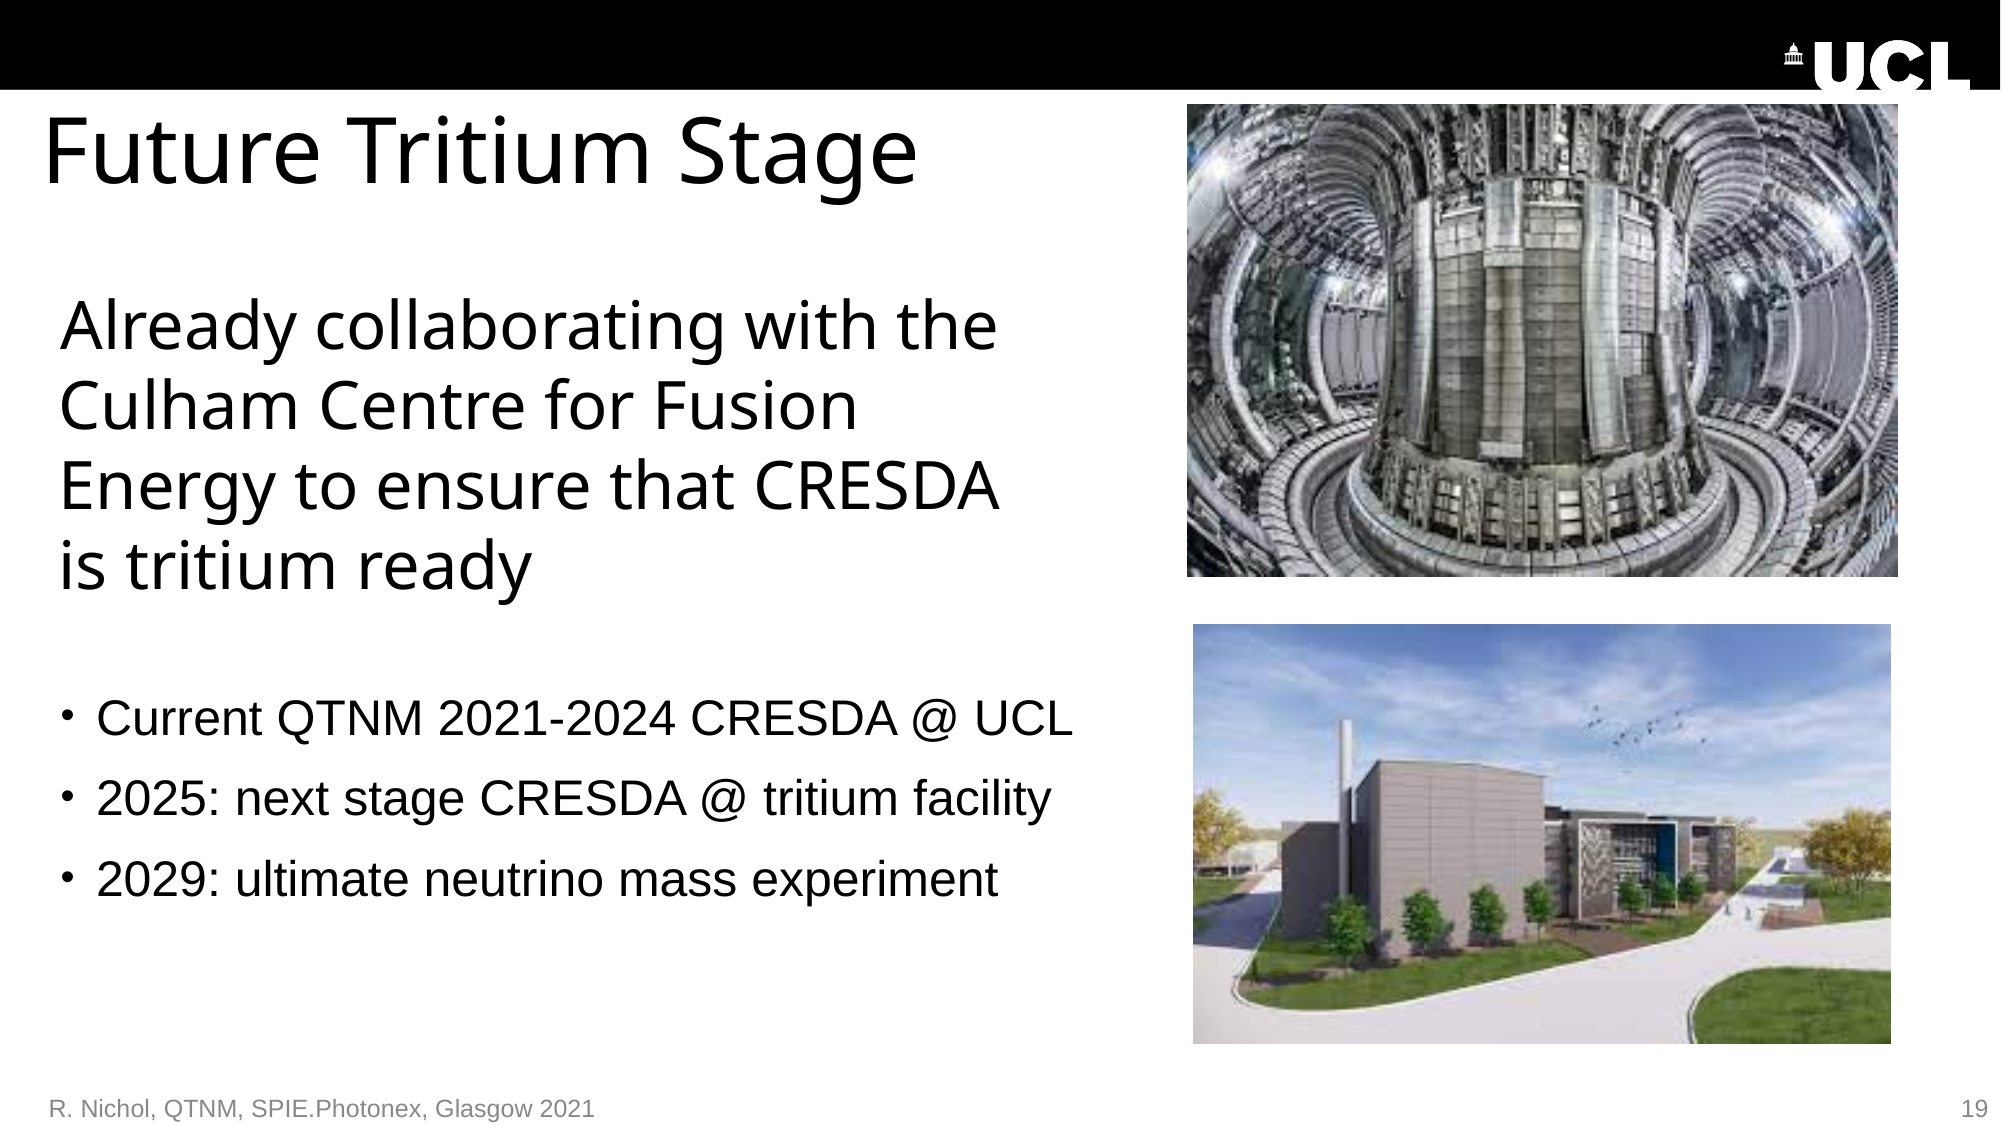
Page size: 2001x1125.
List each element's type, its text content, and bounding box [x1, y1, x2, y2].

picture [1193, 623, 1892, 1044]
slide_number 19 [1941, 1092, 1990, 1122]
list Already collaborating with the Culham Centre for Fusion Energy to ensure that CRESDA is tritium ready [58, 281, 1049, 623]
picture [0, 0, 2001, 90]
picture [1187, 103, 1898, 577]
title Future Tritium Stage [41, 103, 1696, 578]
list Current QTNM 2021-2024 CRESDA @ UCL 2025: next stage CRESDA @ tritium facility 2029: ultimate neutrino mass experiment [58, 684, 1162, 1072]
